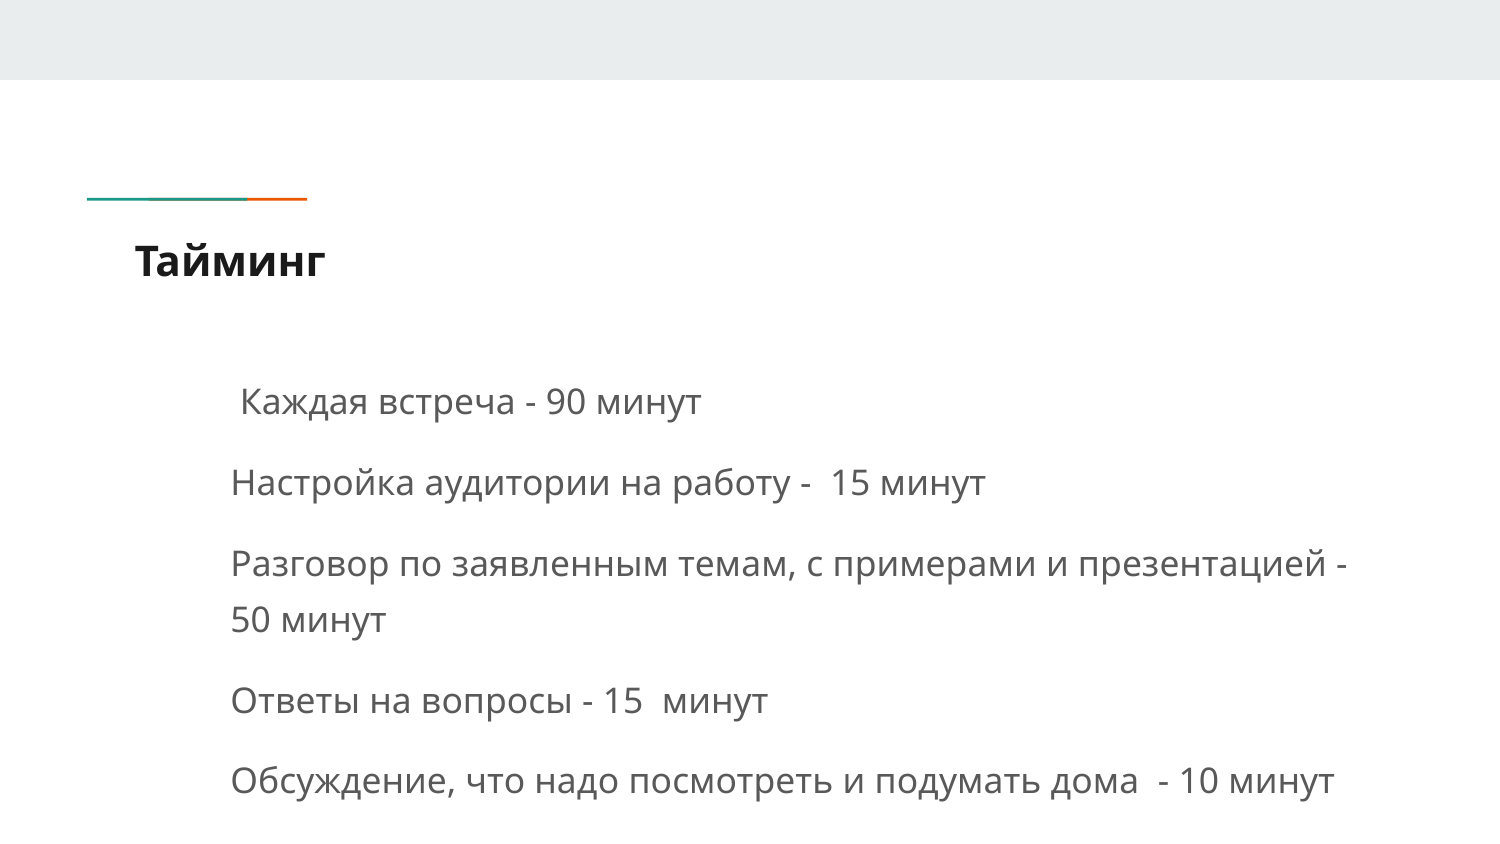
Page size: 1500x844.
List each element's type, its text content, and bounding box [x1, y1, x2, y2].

list Каждая встреча - 90 минут Настройка аудитории на работу - 15 минут Разговор по заявленным темам, с примерами и презентацией - 50 минут Ответы на вопросы - 15 минут Обсуждение, что надо посмотреть и подумать дома - 10 минут [215, 354, 1369, 837]
title Тайминг [119, 216, 1381, 305]
